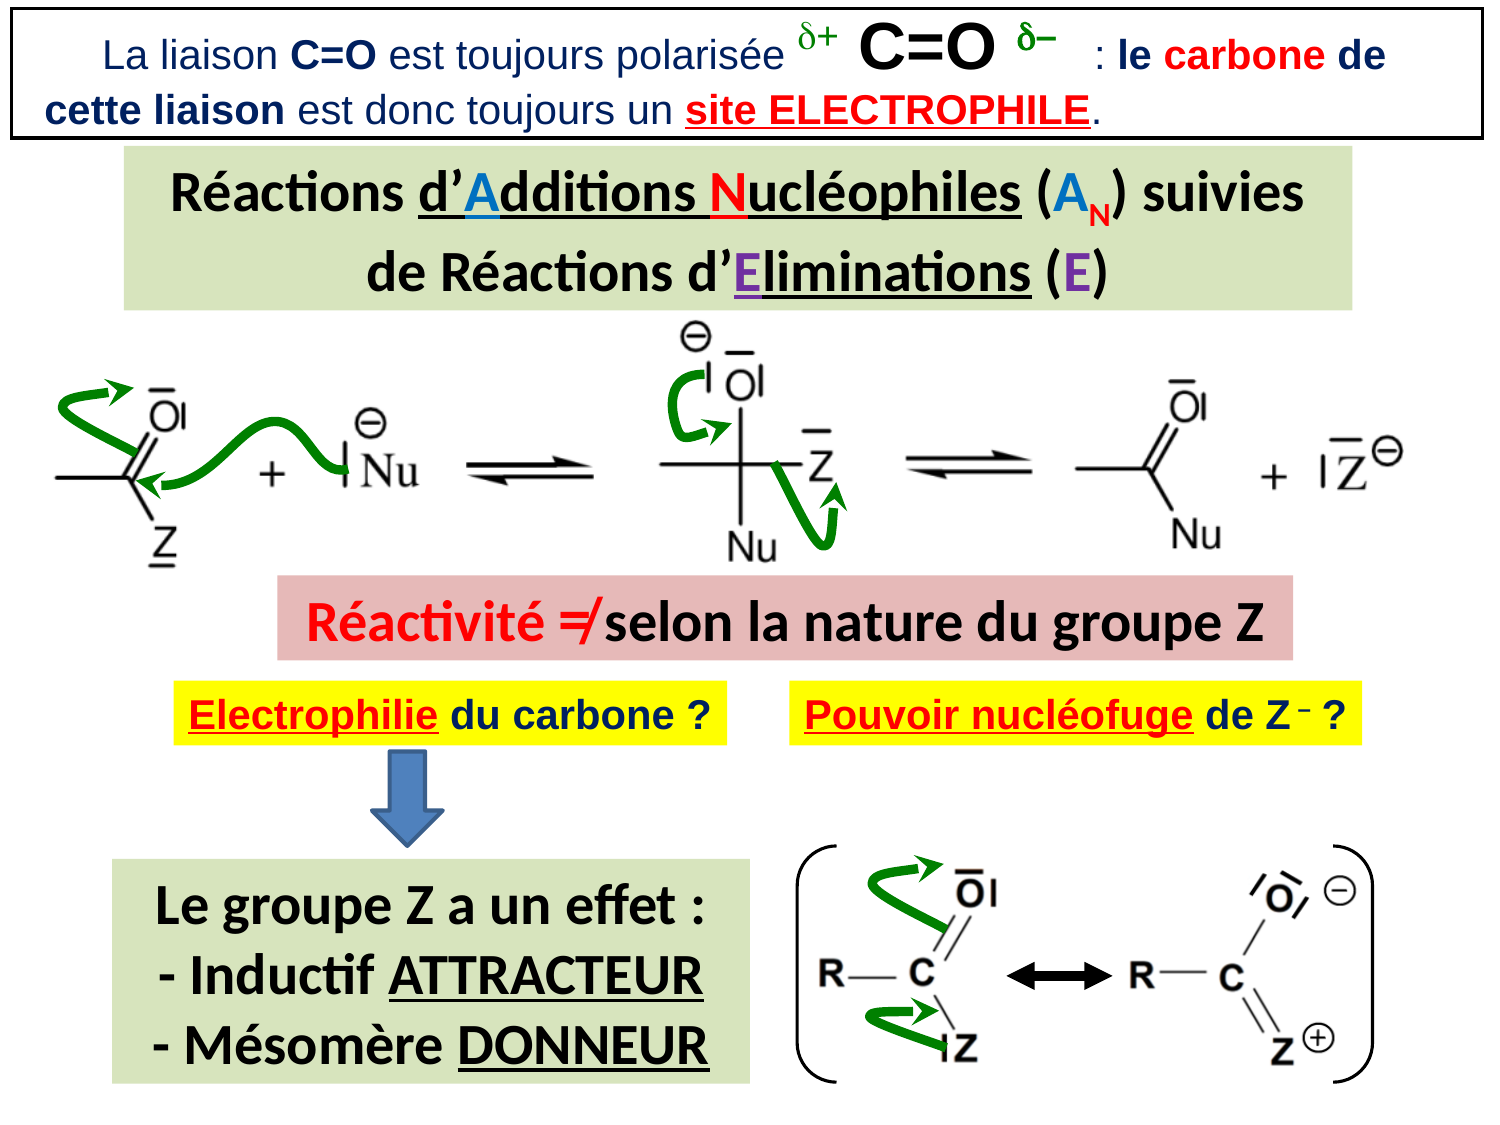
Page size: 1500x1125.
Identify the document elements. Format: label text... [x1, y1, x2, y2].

text_box Pouvoir nucléofuge de Z – ? [789, 680, 1363, 746]
text_box Electrophilie du carbone ? [173, 680, 728, 746]
text_box [369, 749, 445, 849]
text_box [796, 845, 1373, 1083]
text_box [11, 8, 1483, 138]
picture [41, 314, 1424, 576]
text_box Réactivité ≠ selon la nature du groupe Z [277, 583, 1294, 661]
text_box Le groupe Z a un effet : - Inductif ATTRACTEUR - Mésomère DONNEUR [112, 858, 750, 1084]
text_box Réactions d’Additions Nucléophiles (AN) suivies de Réactions d’Eliminations (E) [123, 145, 1353, 311]
text_box La liaison C=O est toujours polarisée d+ C=O d– : le carbone de cette liaison est donc toujours un site ELECTROPHILE. [29, 0, 1471, 80]
